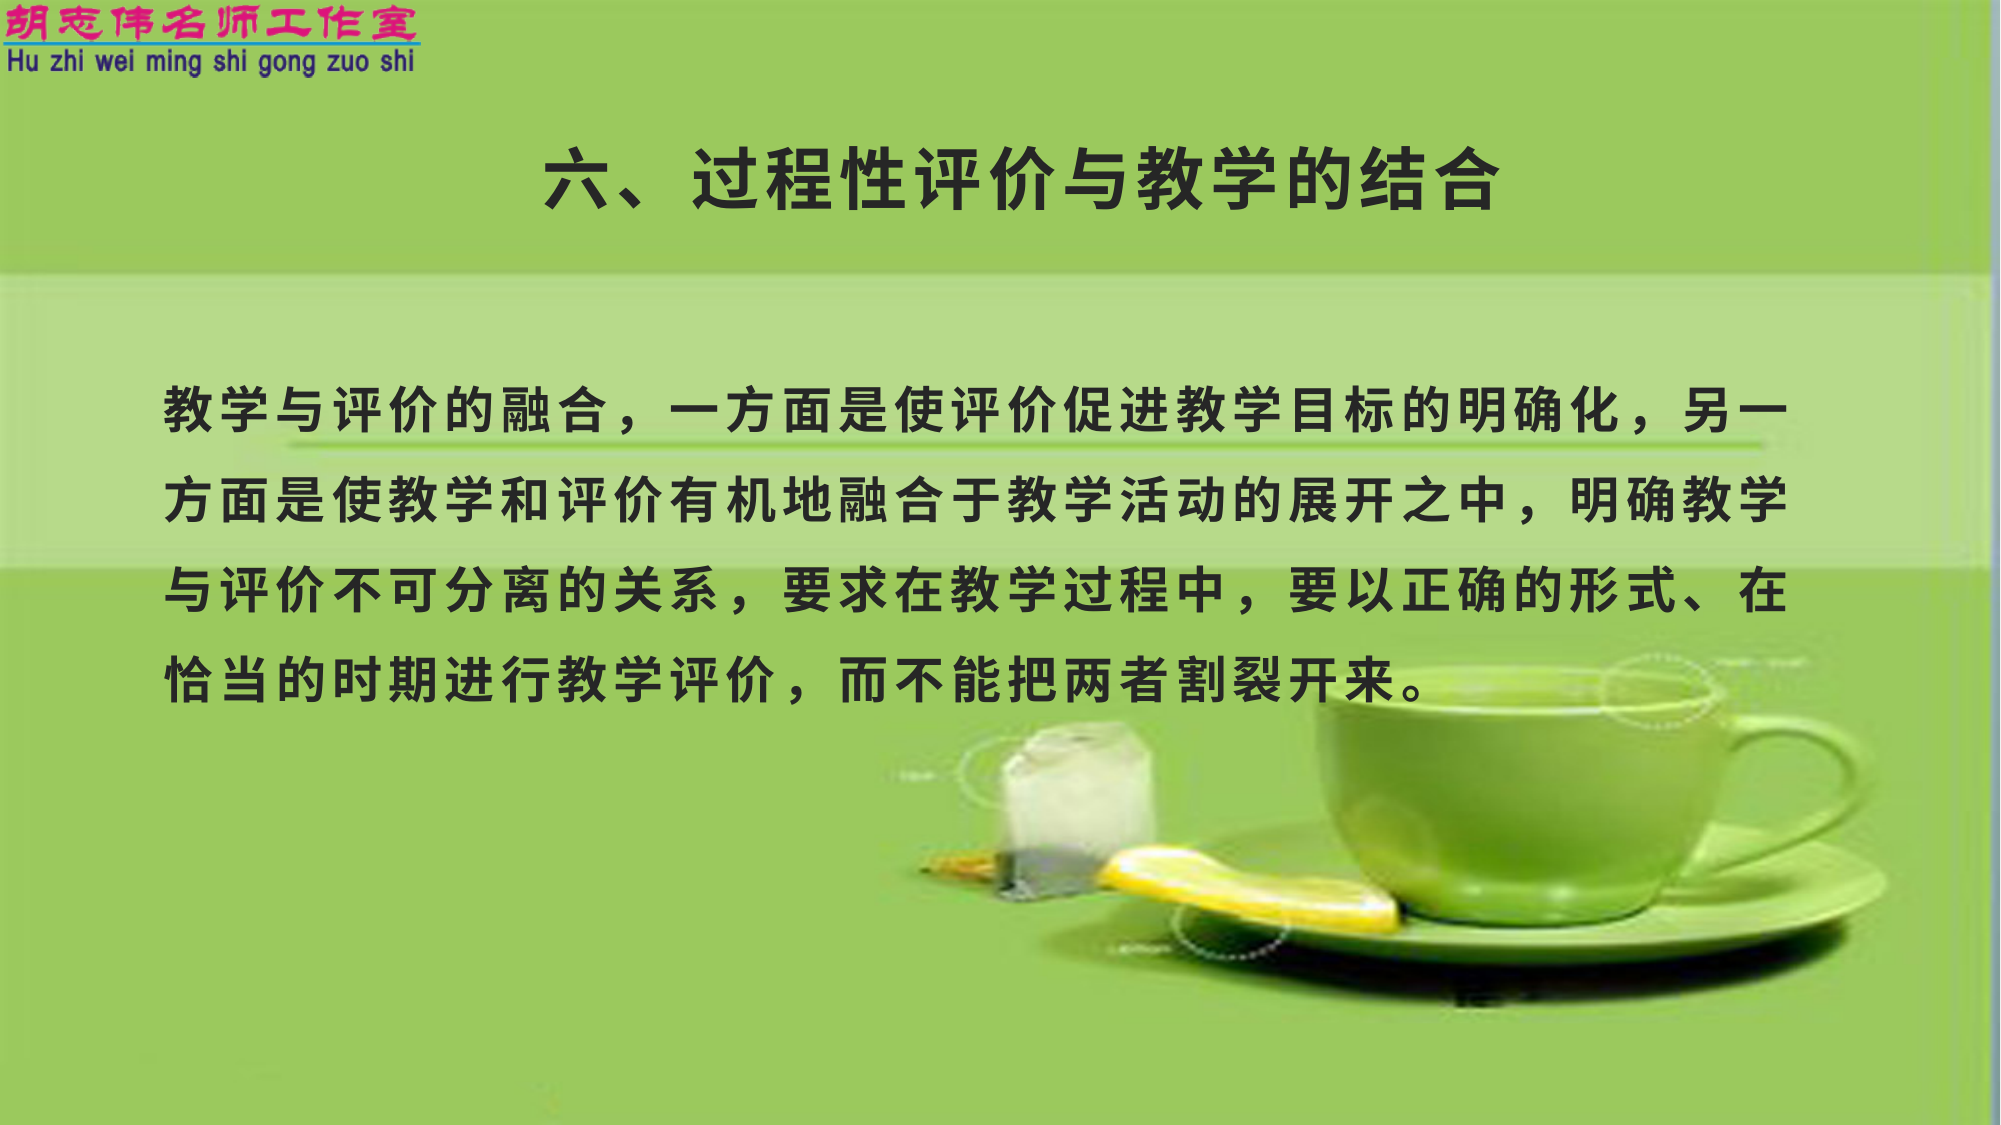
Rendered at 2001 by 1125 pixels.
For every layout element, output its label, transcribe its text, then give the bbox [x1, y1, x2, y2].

text_box 教学与评价的融合，一方面是使评价促进教学目标的明确化，另一方面是使教学和评价有机地融合于教学活动的展开之中，明确教学与评价不可分离的关系，要求在教学过程中，要以正确的形式、在恰当的时期进行教学评价，而不能把两者割裂开来。 [148, 286, 1825, 770]
picture [0, 0, 2001, 1125]
title 六、过程性评价与教学的结合 [527, 119, 1534, 236]
